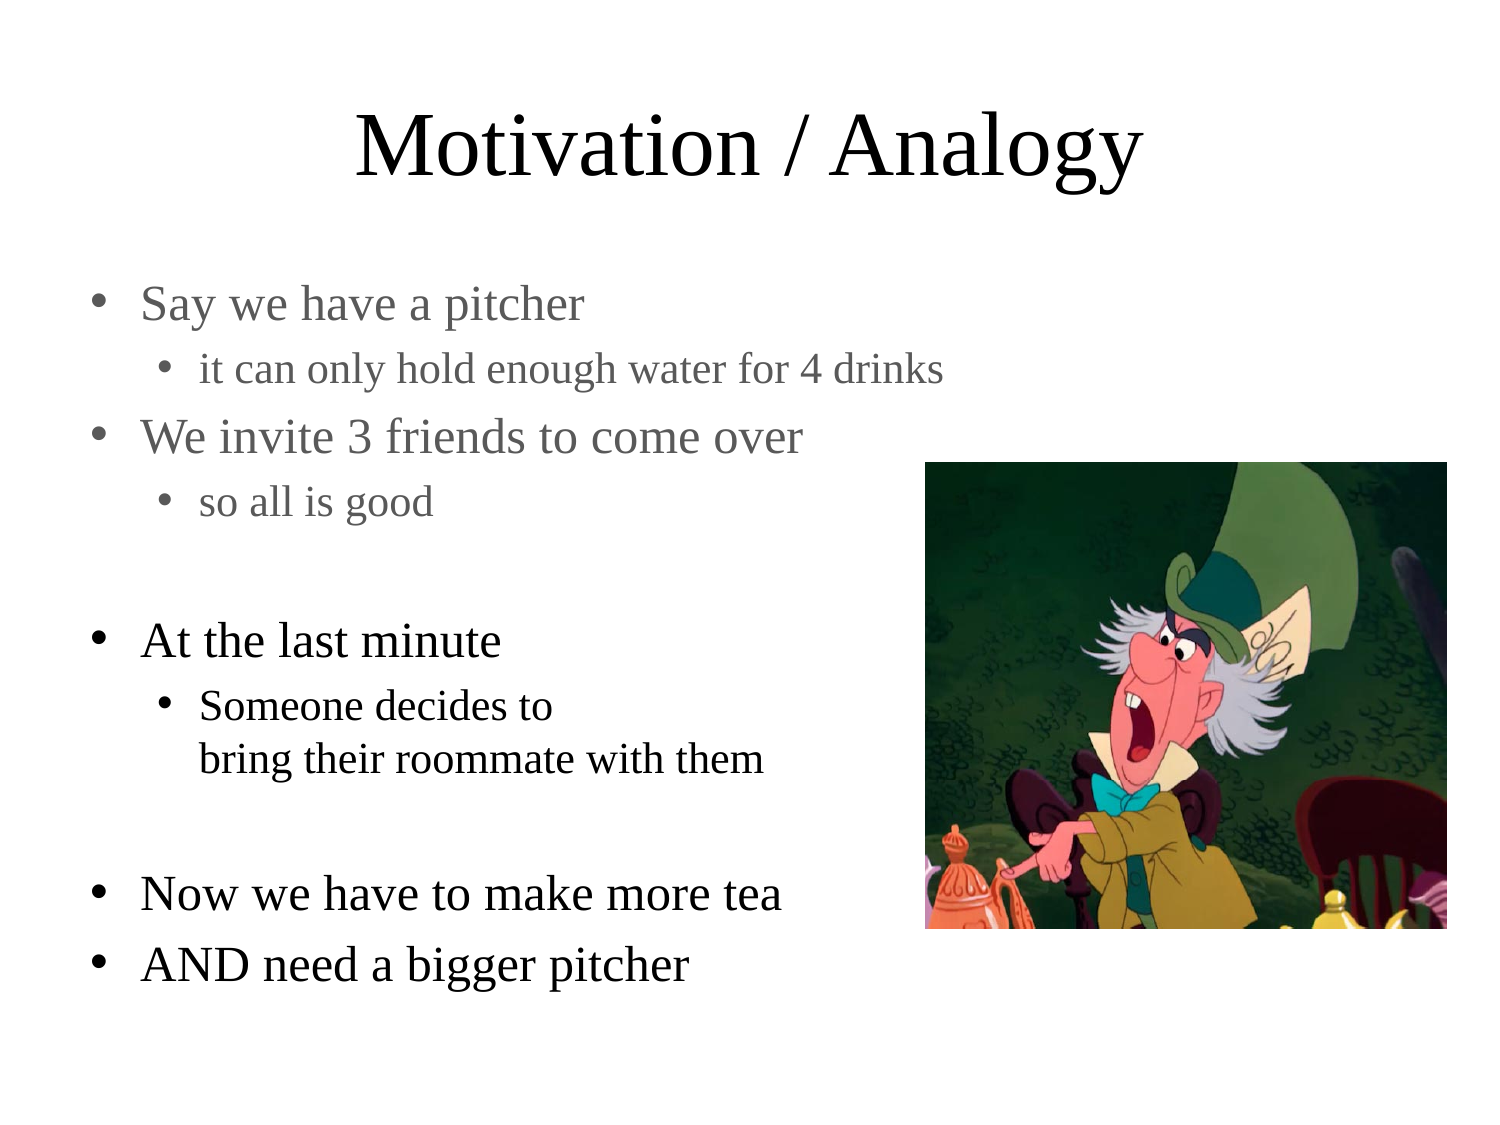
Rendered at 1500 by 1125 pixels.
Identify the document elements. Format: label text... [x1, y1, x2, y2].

title Motivation / Analogy [75, 45, 1425, 233]
list Say we have a pitcher it can only hold enough water for 4 drinks We invite 3 friends to come over so all is good At the last minute Someone decides to bring their roommate with them Now we have to make more tea AND need a bigger pitcher [75, 262, 1425, 1005]
picture [924, 462, 1447, 929]
